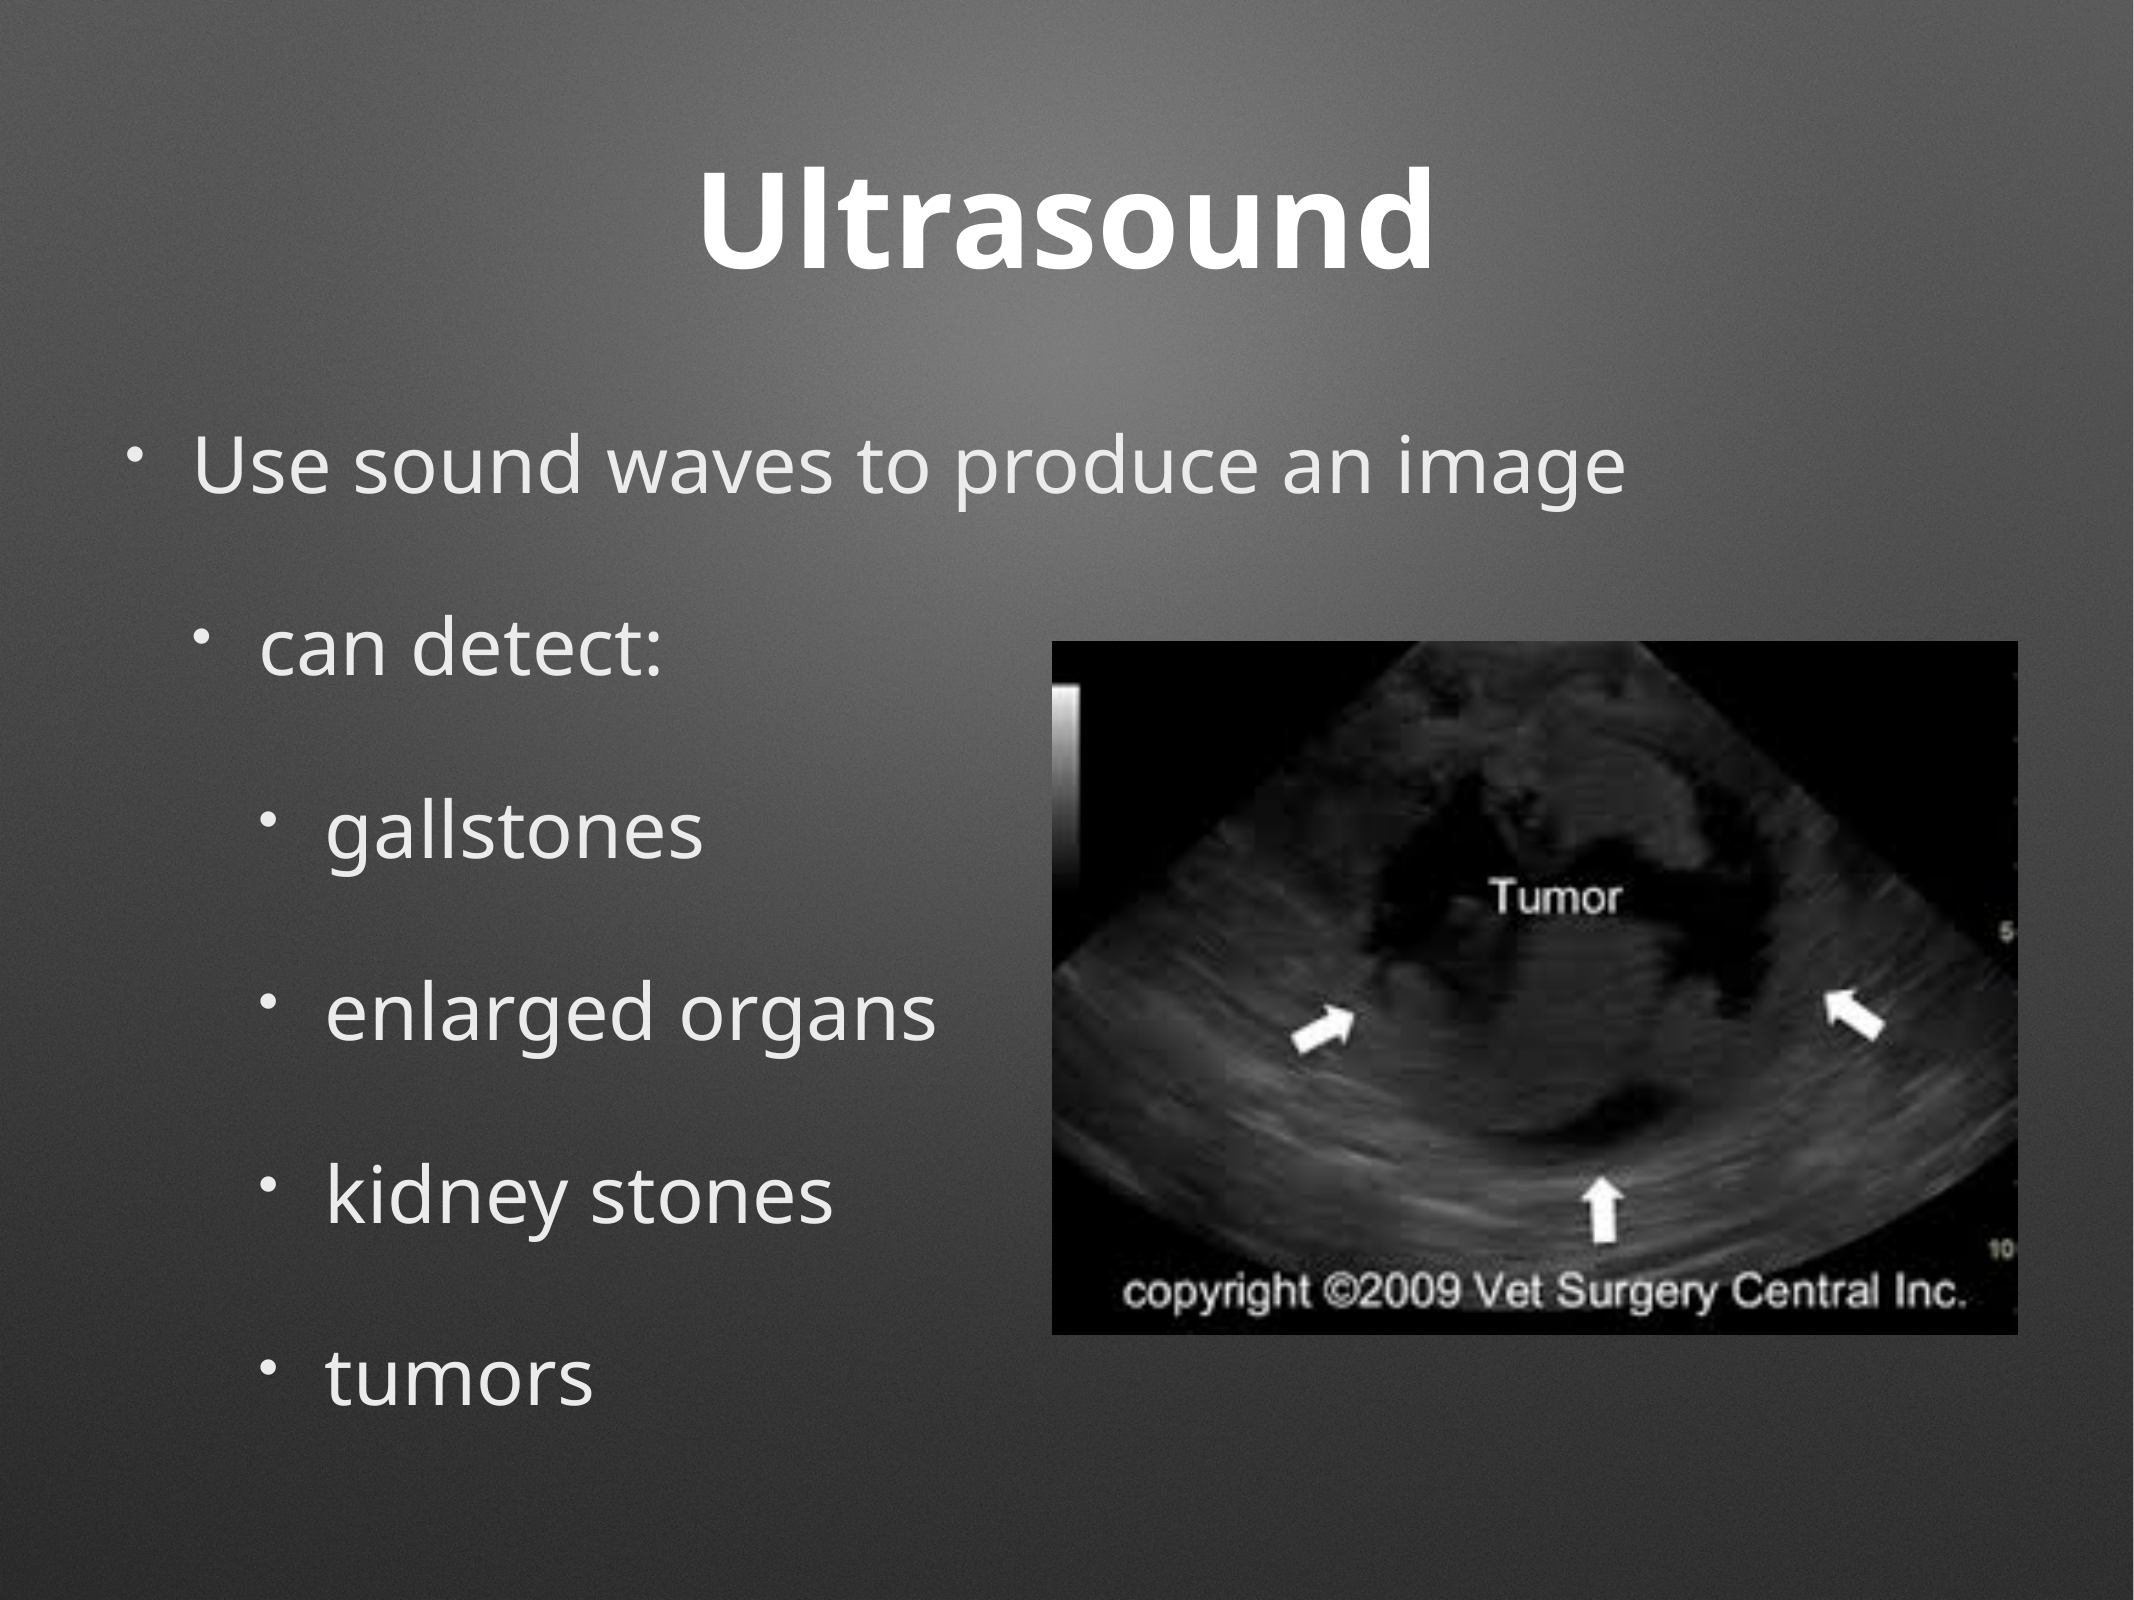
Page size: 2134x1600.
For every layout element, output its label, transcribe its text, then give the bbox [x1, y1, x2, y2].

picture [0, 0, 2134, 1600]
title Ultrasound [124, 39, 2009, 393]
list Use sound waves to produce an image can detect: gallstones enlarged organs kidney stones tumors [124, 395, 2009, 1441]
